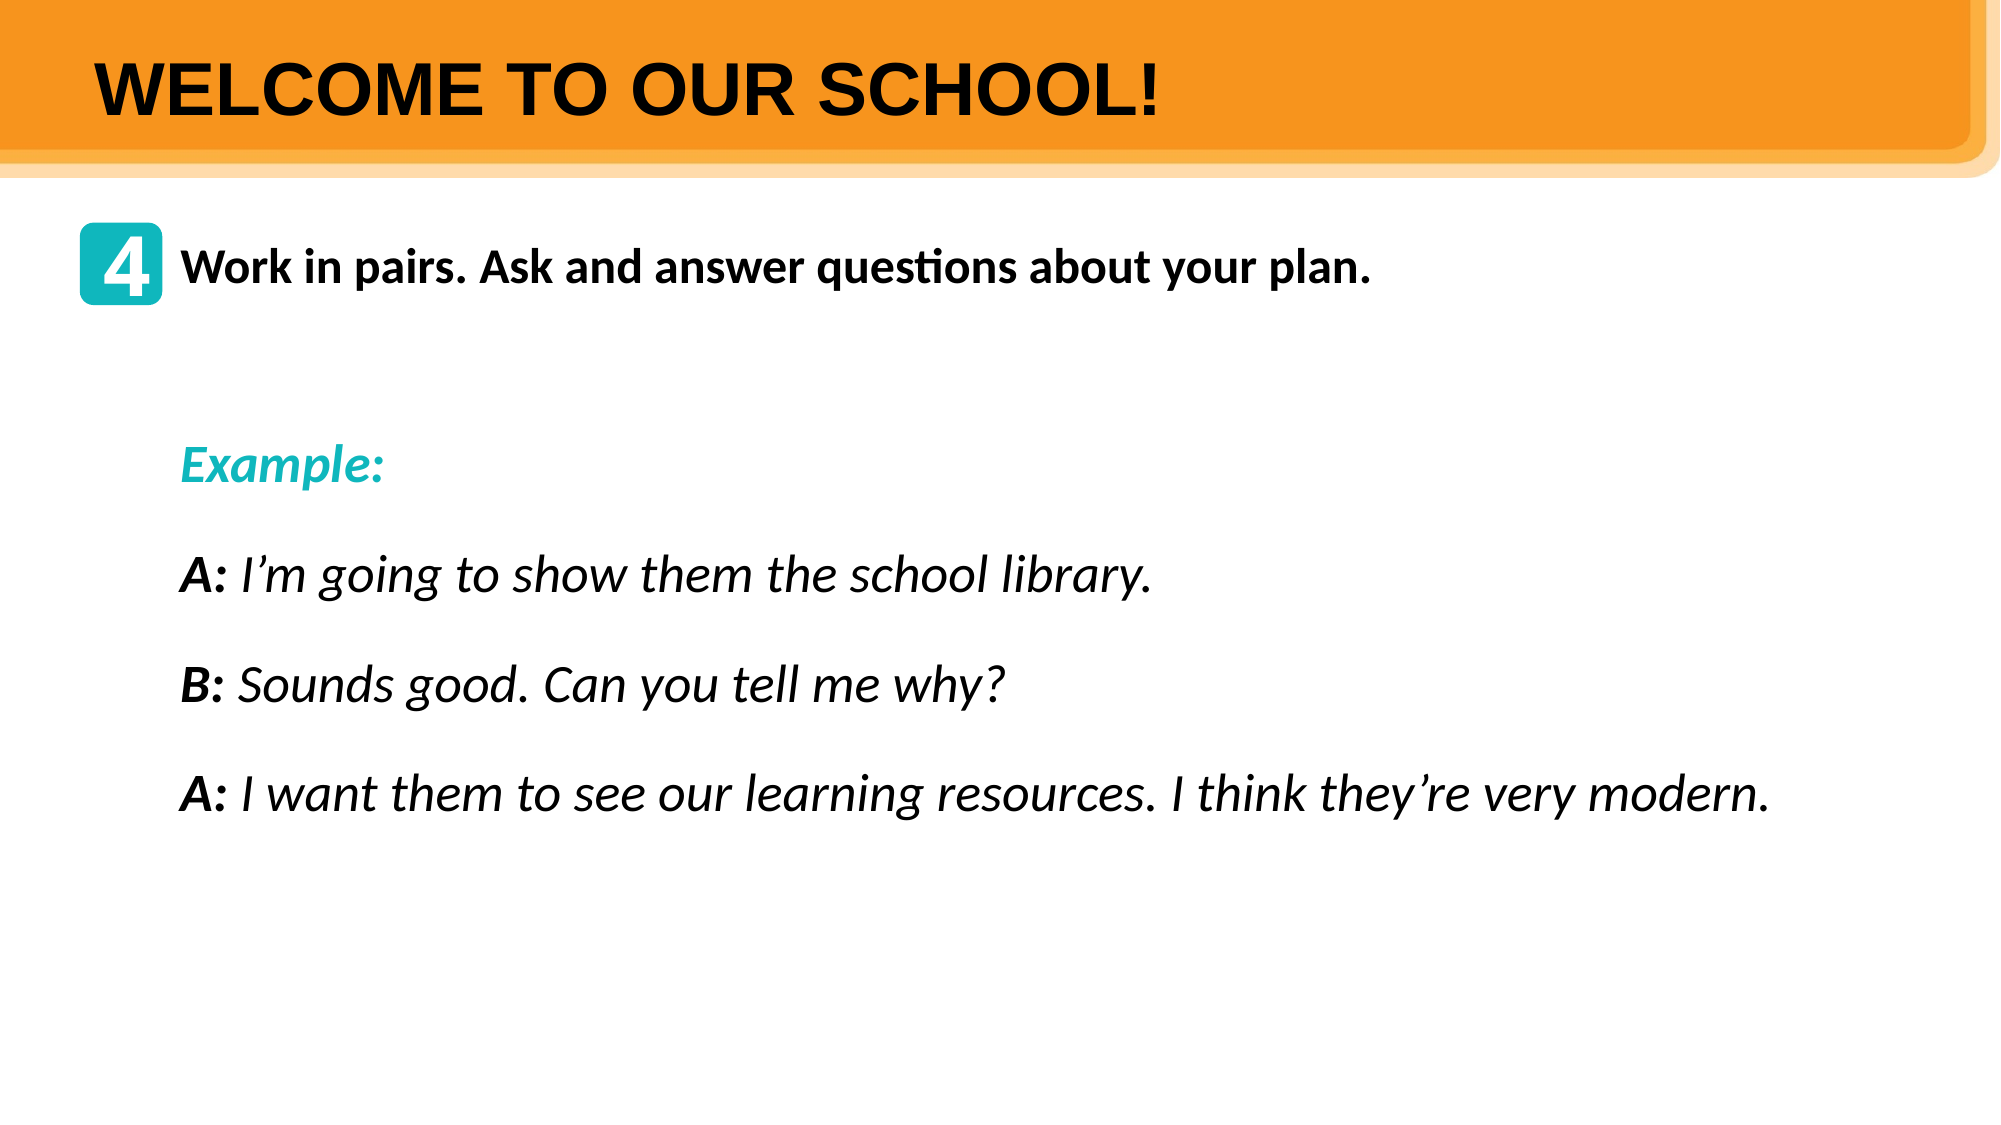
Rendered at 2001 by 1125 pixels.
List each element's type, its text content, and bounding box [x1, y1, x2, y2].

text_box 4 [88, 205, 154, 321]
picture [0, 0, 2000, 178]
text_box Example: A: I’m going to show them the school library. B: Sounds good. Can you tell me why? A: I want them to see our learning resources. I think they’re very modern. [165, 389, 1834, 871]
text_box [154, 223, 163, 304]
text_box Work in pairs. Ask and answer questions about your plan. [165, 225, 1964, 301]
text_box [79, 223, 88, 304]
